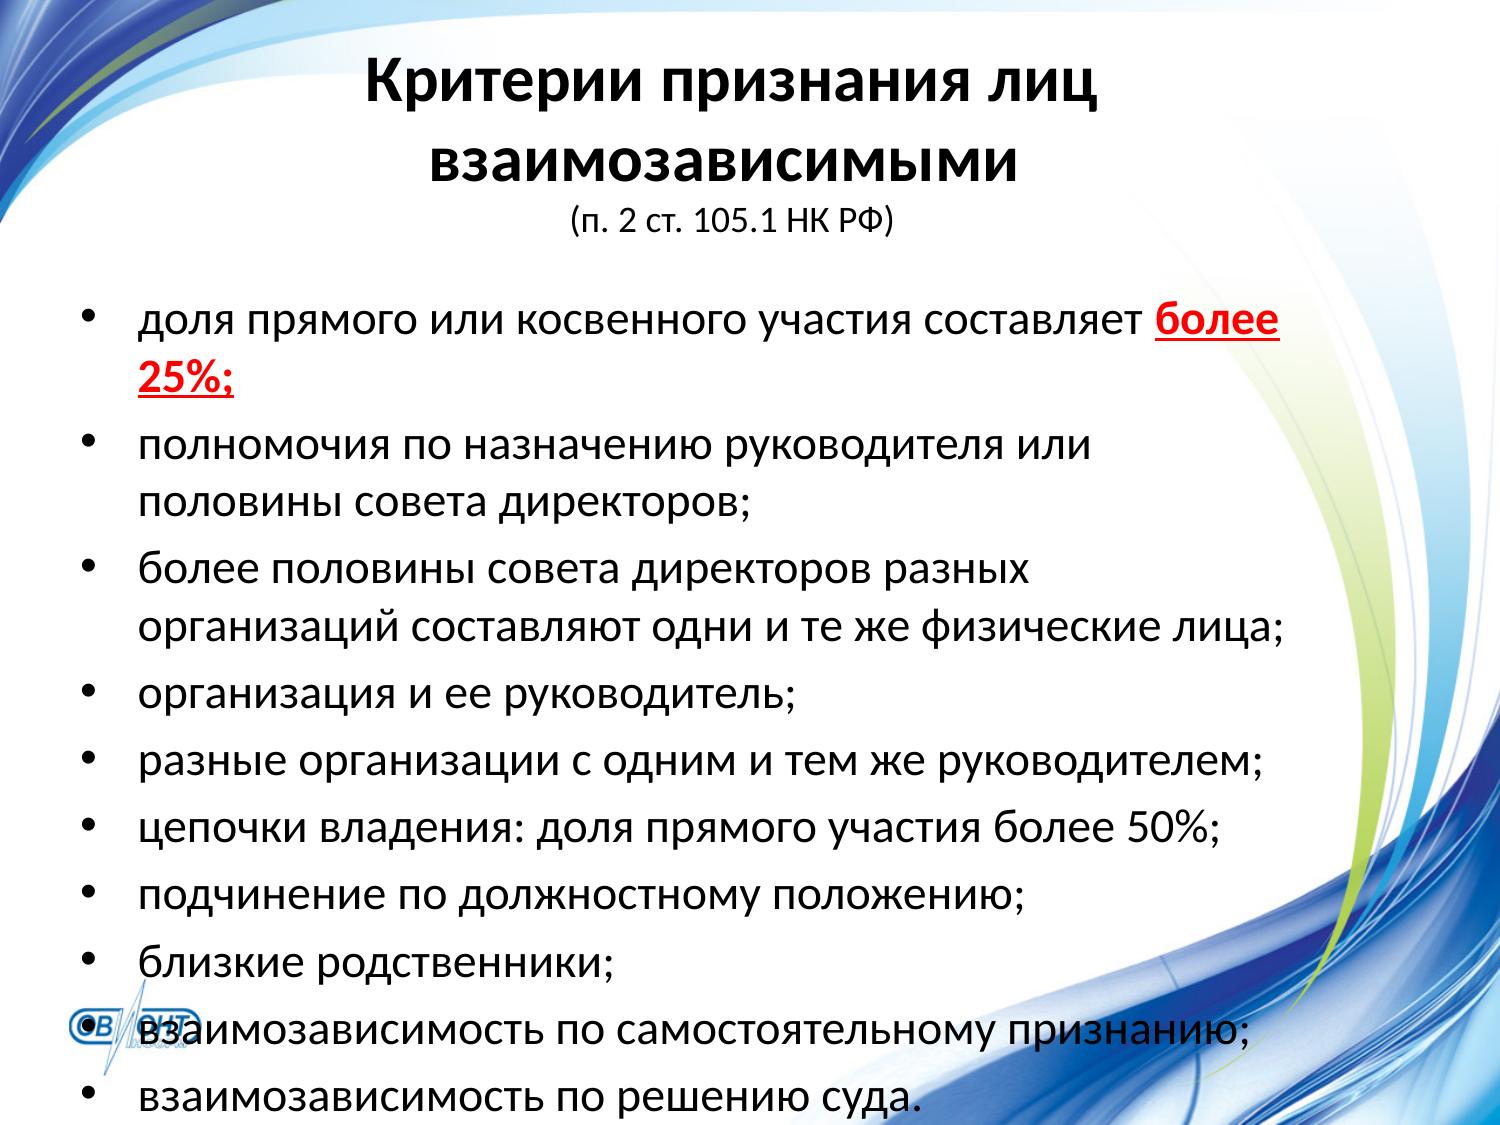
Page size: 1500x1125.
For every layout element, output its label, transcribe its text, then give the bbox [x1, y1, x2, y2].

picture [0, 0, 1500, 1125]
list доля прямого или косвенного участия составляет более 25%; полномочия по назначению руководителя или половины совета директоров; более половины совета директоров разных организаций составляют одни и те же физические лица; организация и ее руководитель; разные организации с одним и тем же руководителем; цепочки владения: доля прямого участия более 50%; подчинение по должностному положению; близкие родственники; взаимозависимость по самостоятельному признанию; взаимозависимость по решению суда. [64, 278, 1306, 1125]
title Критерии признания лиц взаимозависимыми (п. 2 ст. 105.1 НК РФ) [53, 30, 1412, 244]
